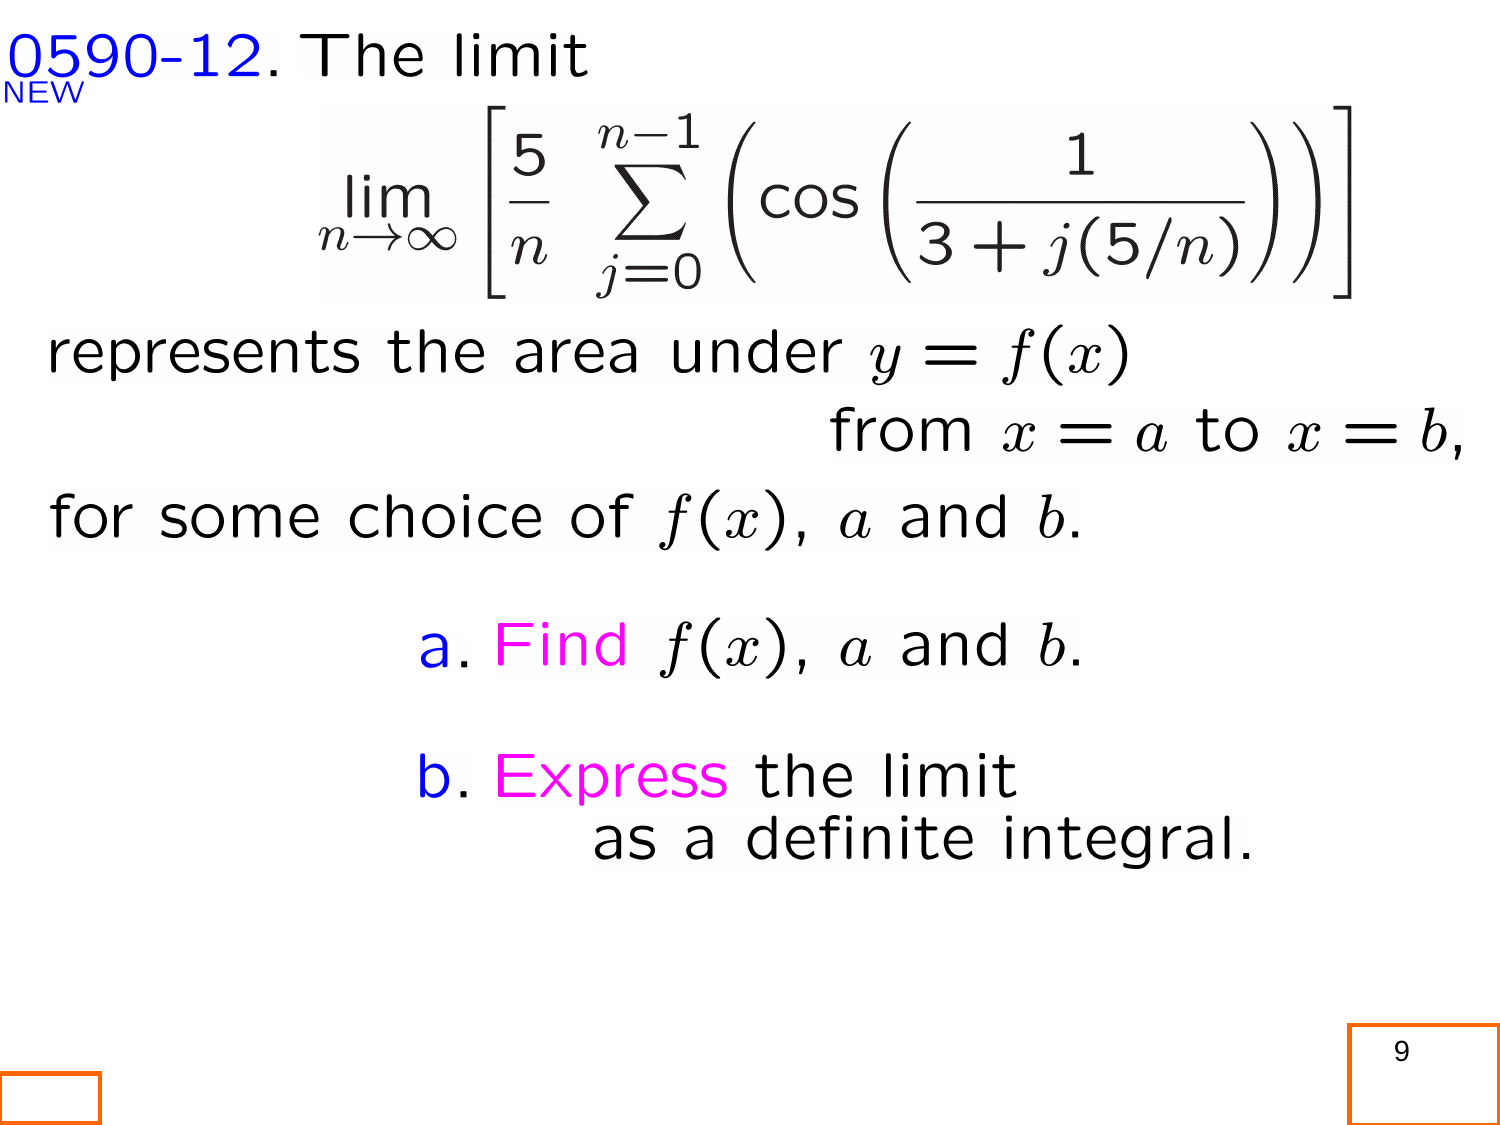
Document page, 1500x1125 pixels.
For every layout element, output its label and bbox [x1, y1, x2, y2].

picture [592, 812, 1251, 872]
picture [418, 633, 469, 668]
picture [49, 324, 1129, 388]
picture [318, 105, 1352, 302]
picture [496, 753, 1018, 807]
text_box [1349, 1025, 1500, 1125]
text_box [0, 1073, 100, 1124]
picture [298, 30, 588, 78]
picture [4, 32, 279, 103]
picture [496, 616, 1080, 680]
picture [49, 489, 1080, 552]
picture [829, 404, 1463, 462]
picture [418, 750, 469, 798]
